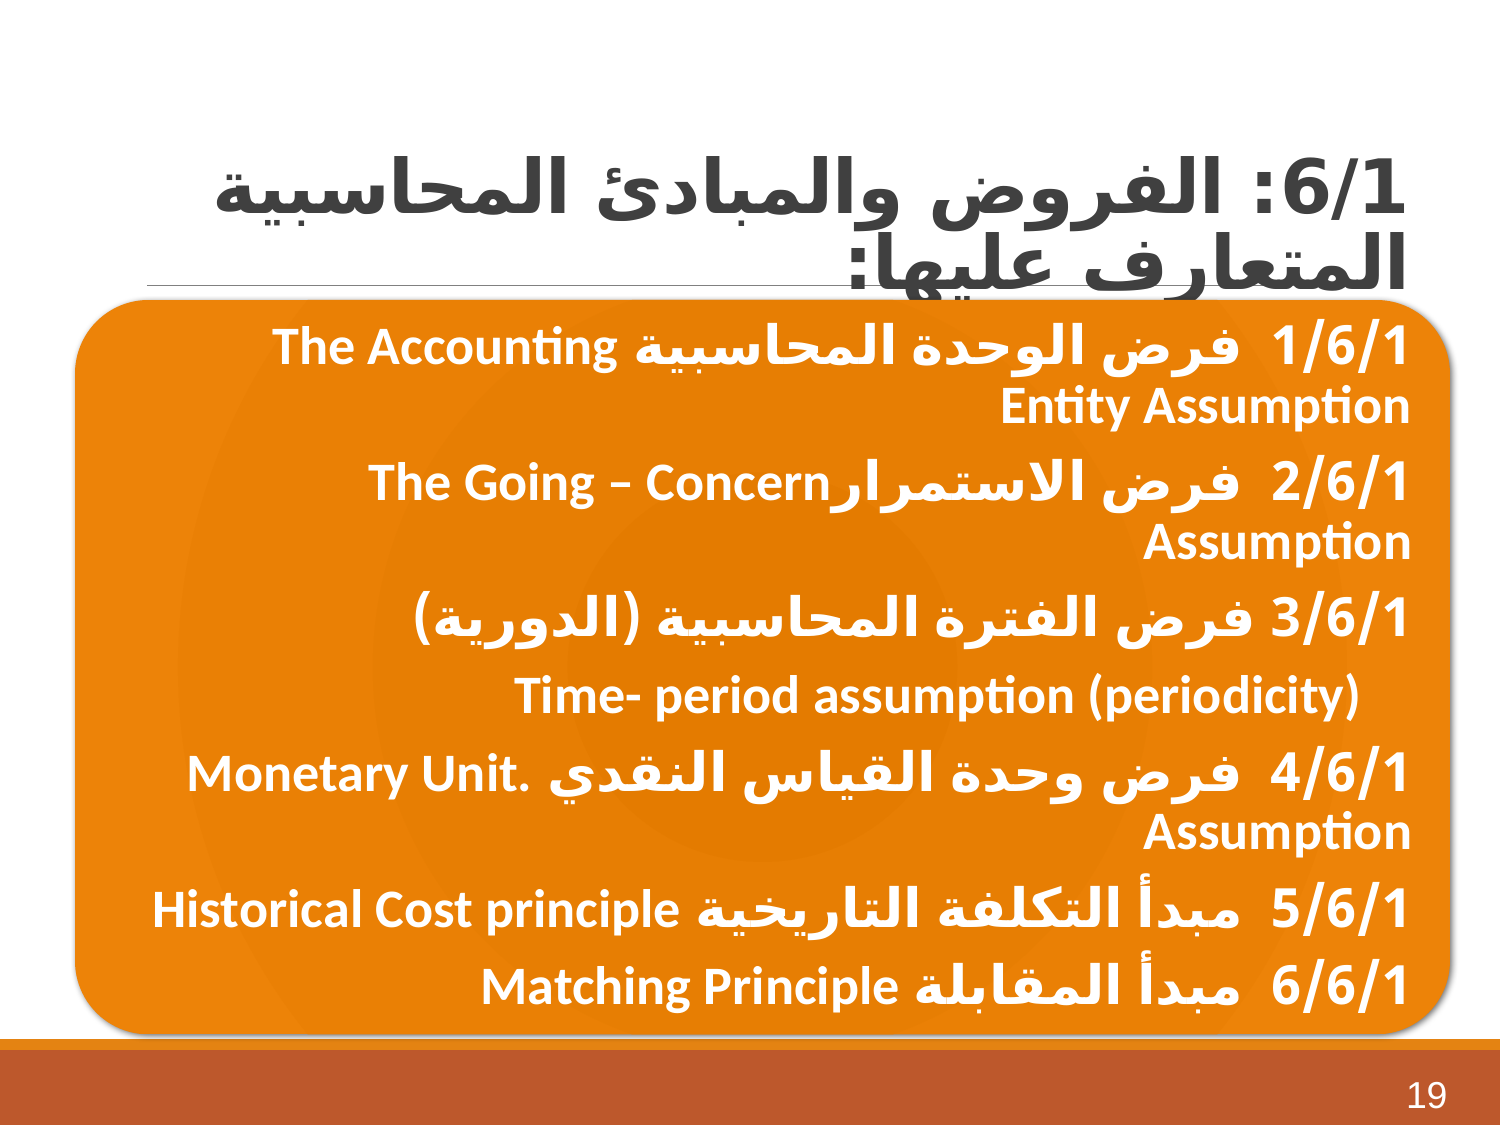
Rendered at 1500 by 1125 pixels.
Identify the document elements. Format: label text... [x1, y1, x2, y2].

title 6/1: الفروض والمبادئ المحاسبية المتعارف عليها: [75, 137, 1425, 298]
slide_number 19 [1362, 1062, 1463, 1125]
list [74, 299, 1451, 1035]
